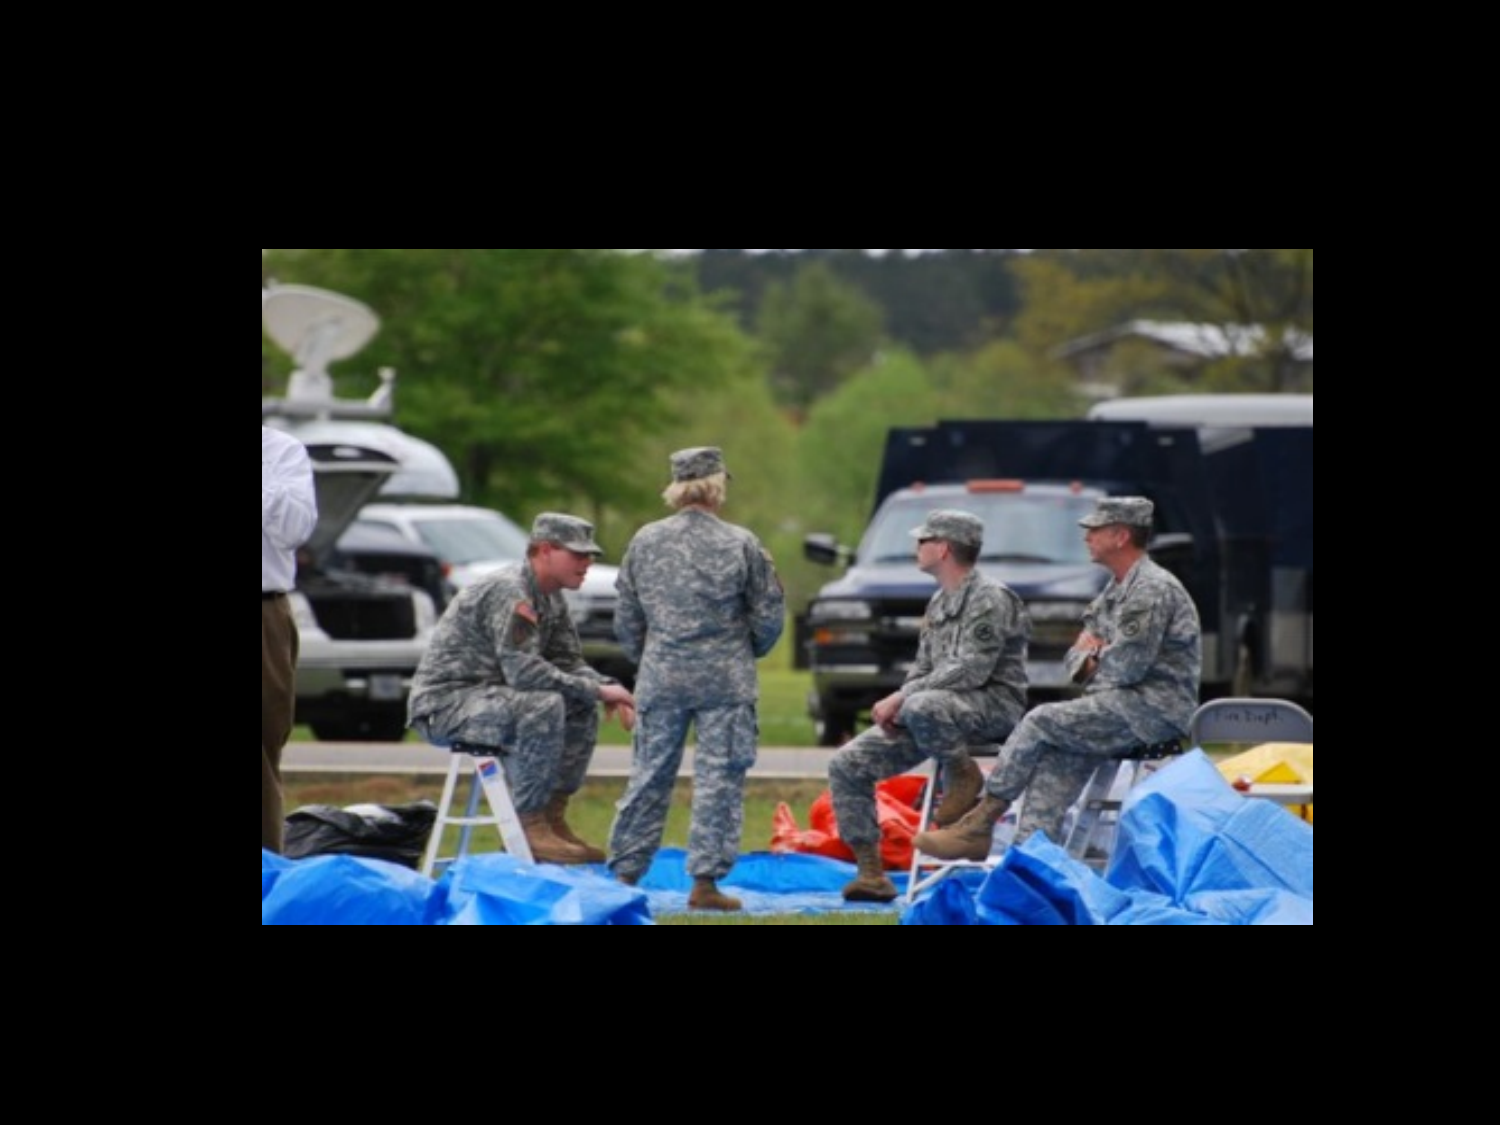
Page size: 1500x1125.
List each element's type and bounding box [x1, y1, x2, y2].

picture [262, 249, 1313, 926]
